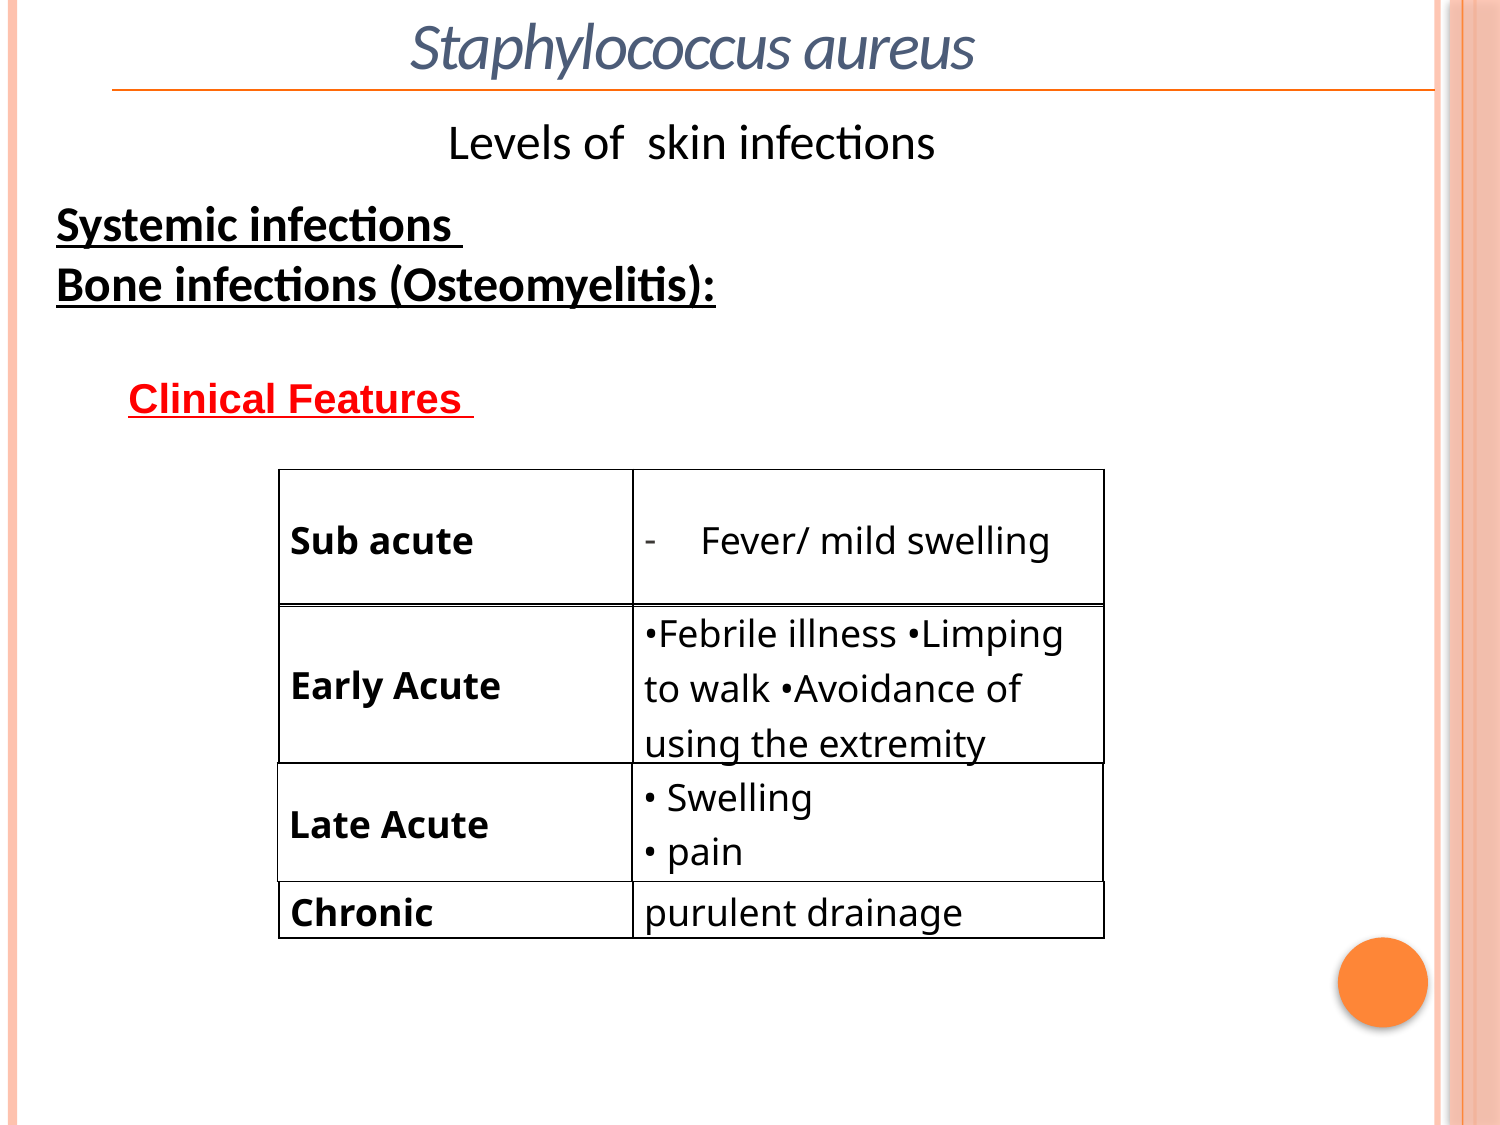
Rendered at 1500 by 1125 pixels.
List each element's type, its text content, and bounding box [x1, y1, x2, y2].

table_header •Febrile illness •Limping to walk •Avoidance of using the extremity [634, 605, 1103, 762]
table_header Sub acute [280, 470, 632, 603]
table_header purulent drainage [634, 882, 1103, 937]
table_header Early Acute [280, 605, 632, 762]
table_header Chronic [280, 882, 632, 937]
text_box Staphylococcus aureus [395, 0, 1164, 86]
text_box Levels of skin infections [422, 101, 963, 177]
text_box Clinical Features [113, 361, 489, 430]
text_box Systemic infections Bone infections (Osteomyelitis): [41, 184, 1365, 320]
table_header Late Acute [278, 764, 631, 881]
table_header • Swelling • pain [633, 764, 1102, 881]
table_header Fever/ mild swelling [634, 470, 1103, 603]
